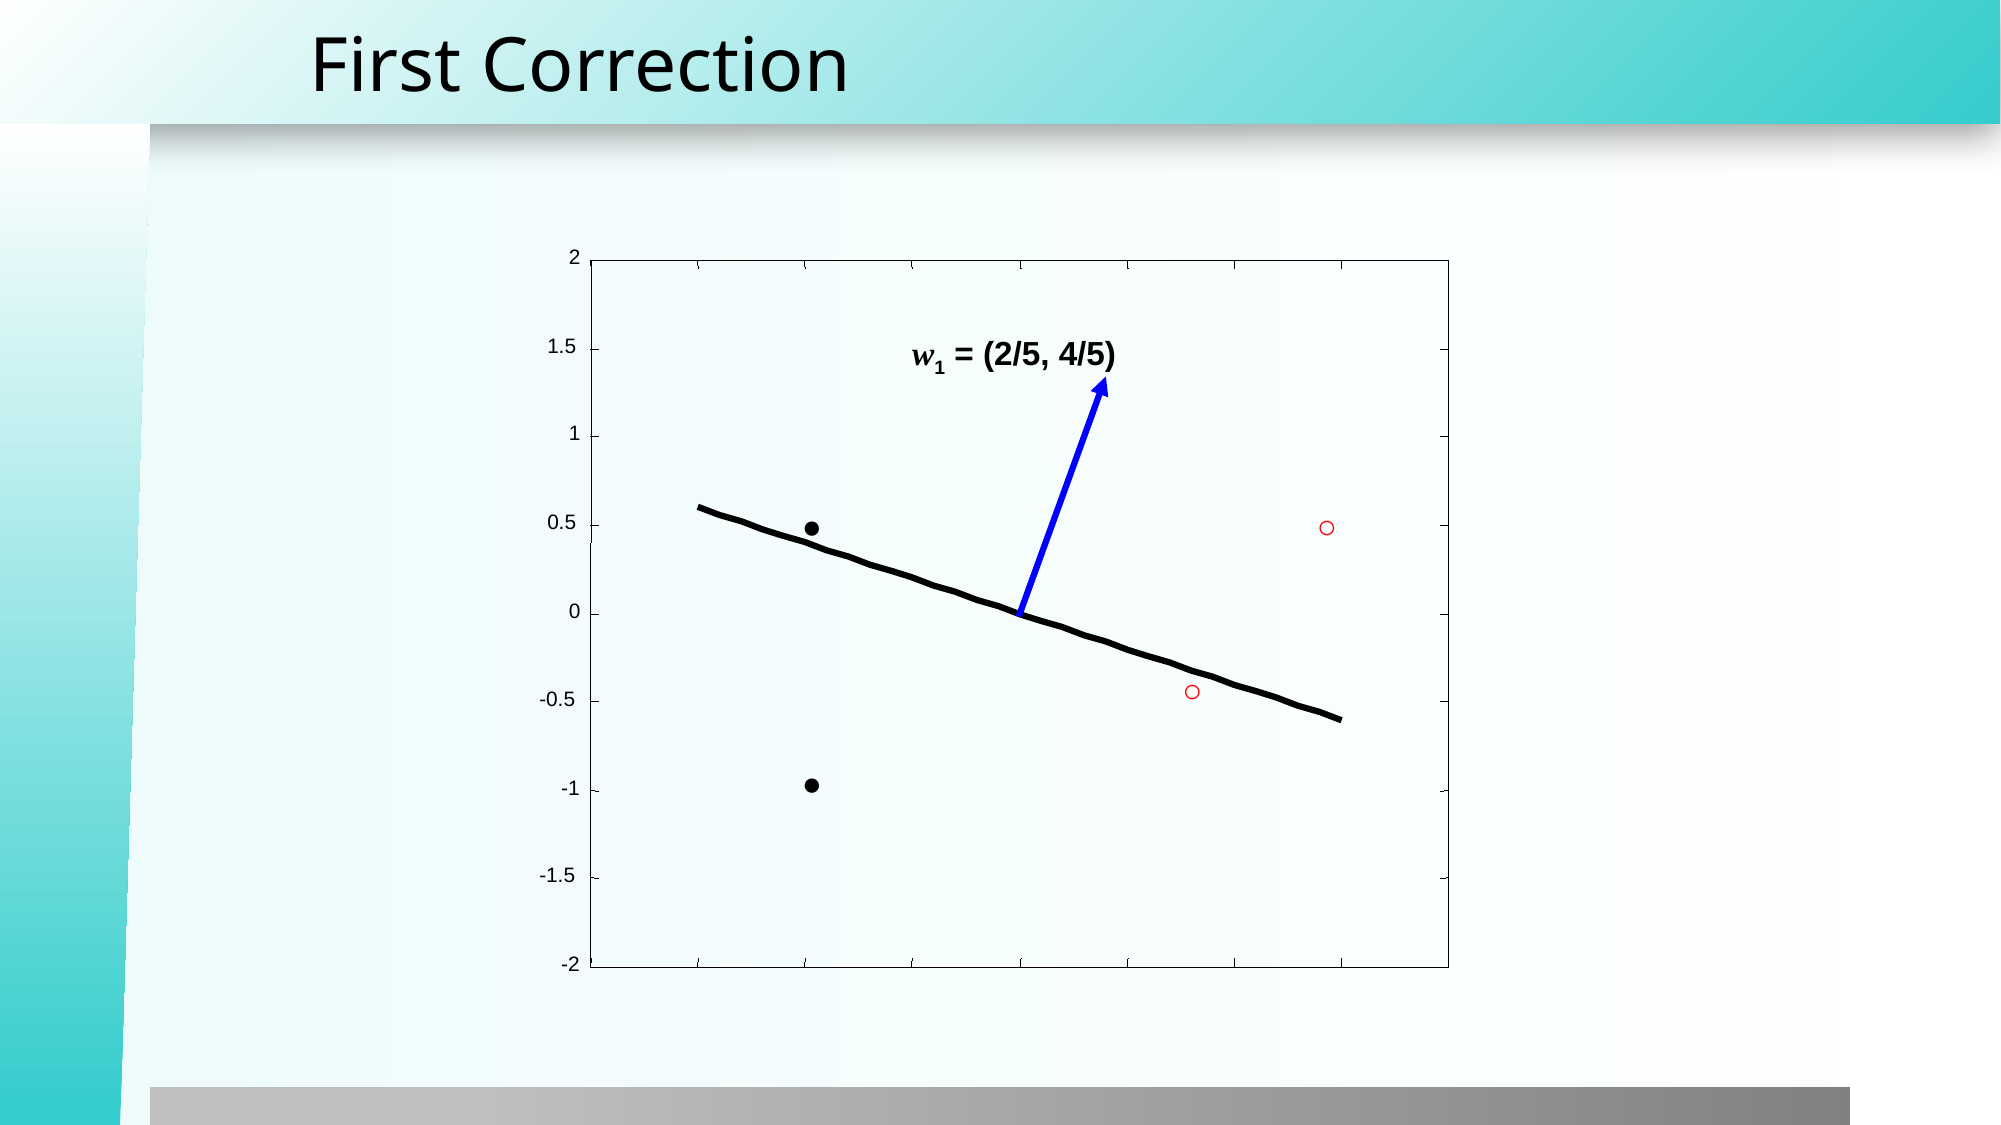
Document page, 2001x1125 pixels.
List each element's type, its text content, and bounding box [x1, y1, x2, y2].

title First Correction [294, 0, 2000, 125]
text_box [539, 243, 1450, 976]
